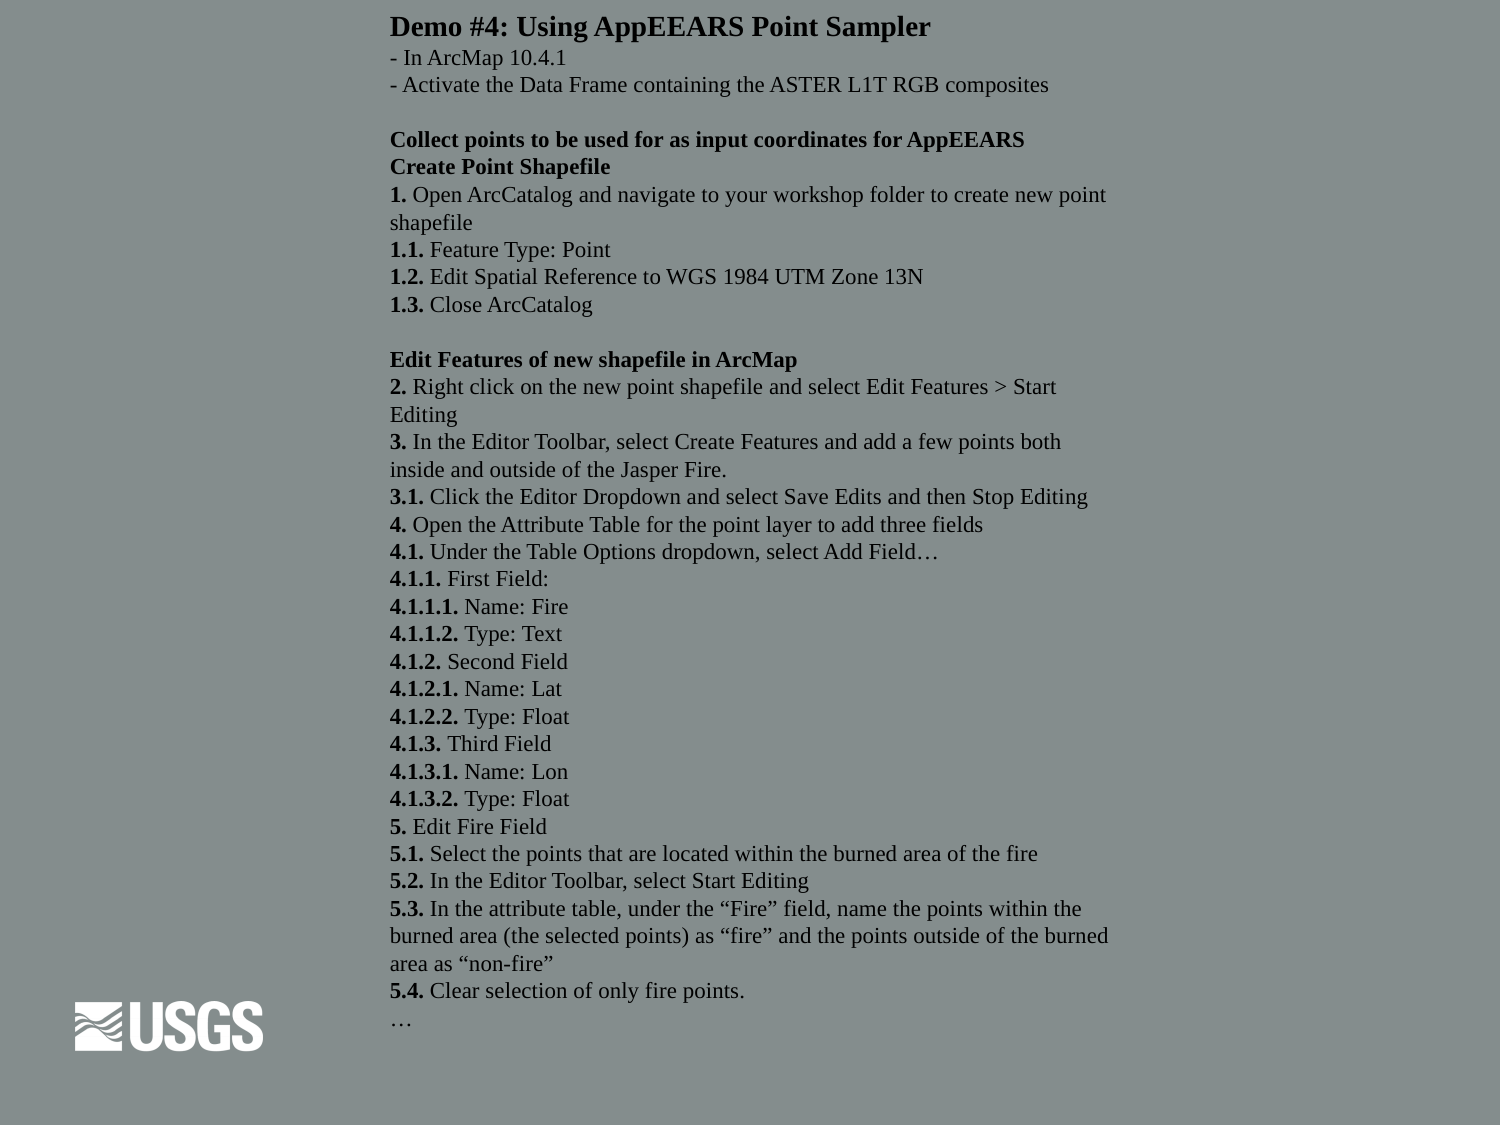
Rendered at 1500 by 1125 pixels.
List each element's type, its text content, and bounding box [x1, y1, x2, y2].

text_box Demo #4: Using AppEEARS Point Sampler - In ArcMap 10.4.1 - Activate the Data Frame containing the ASTER L1T RGB composites Collect points to be used for as input coordinates for AppEEARS Create Point Shapefile 1. Open ArcCatalog and navigate to your workshop folder to create new point shapefile 1.1. Feature Type: Point 1.2. Edit Spatial Reference to WGS 1984 UTM Zone 13N 1.3. Close ArcCatalog Edit Features of new shapefile in ArcMap 2. Right click on the new point shapefile and select Edit Features > Start Editing 3. In the Editor Toolbar, select Create Features and add a few points both inside and outside of the Jasper Fire. 3.1. Click the Editor Dropdown and select Save Edits and then Stop Editing 4. Open the Attribute Table for the point layer to add three fields 4.1. Under the Table Options dropdown, select Add Field… 4.1.1. First Field: 4.1.1.1. Name: Fire 4.1.1.2. Type: Text 4.1.2. Second Field 4.1.2.1. Name: Lat 4.1.2.2. Type: Float 4.1.3. Third Field 4.1.3.1. Name: Lon 4.1.3.2. Type: Float 5. Edit Fire Field 5.1. Select the points that are located within the burned area of the fire 5.2. In the Editor Toolbar, select Start Editing 5.3. In the attribute table, under the “Fire” field, name the points within the burned area (the selected points) as “fire” and the points outside of the burned area as “non-fire” 5.4. Clear selection of only fire points. … [374, 0, 1125, 1039]
